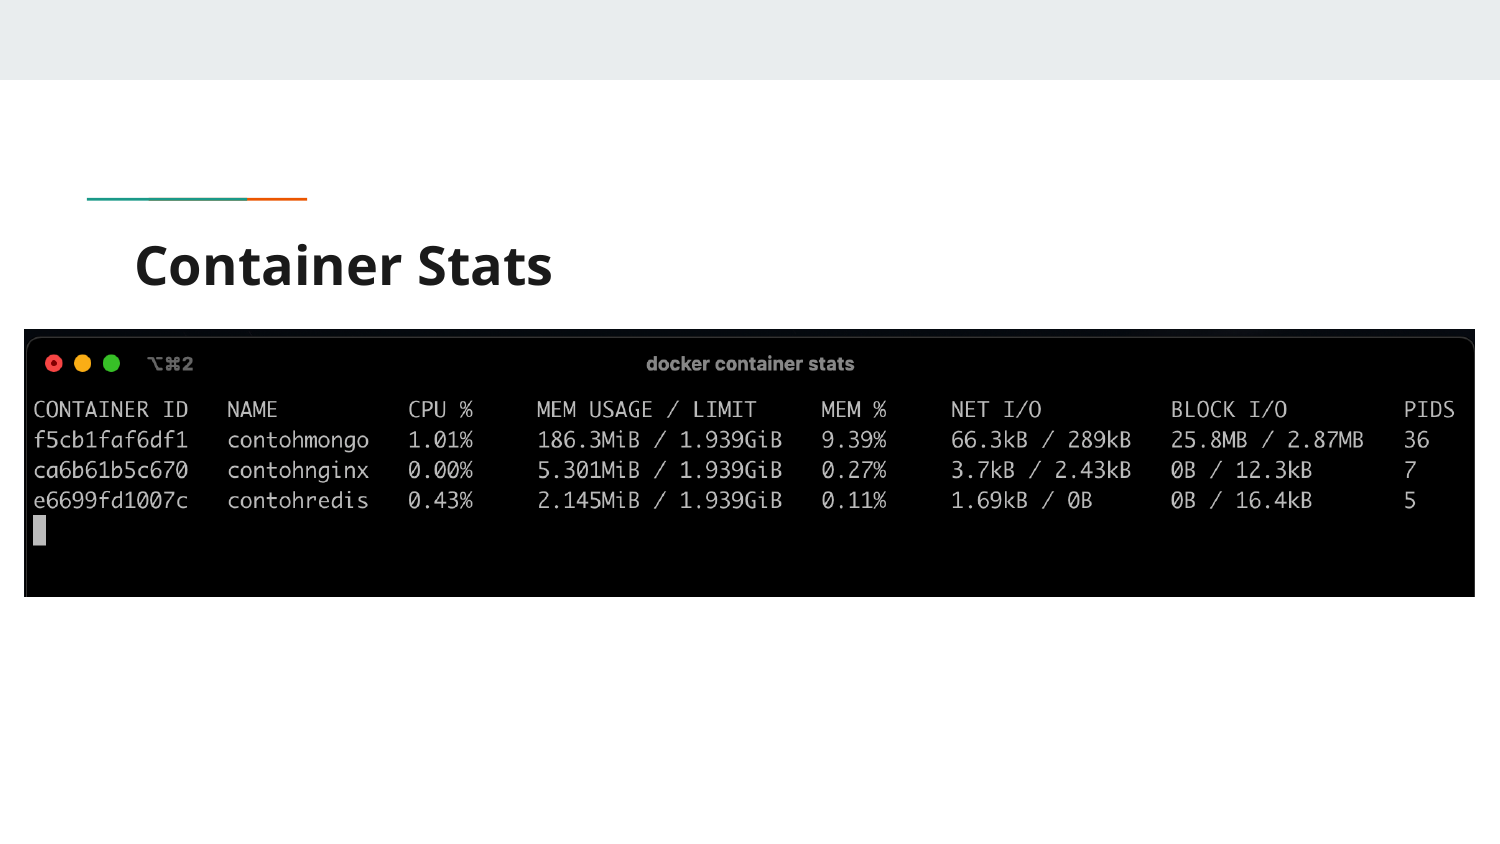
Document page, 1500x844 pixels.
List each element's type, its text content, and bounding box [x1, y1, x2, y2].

title Container Stats [119, 216, 1381, 305]
picture [24, 328, 1476, 597]
